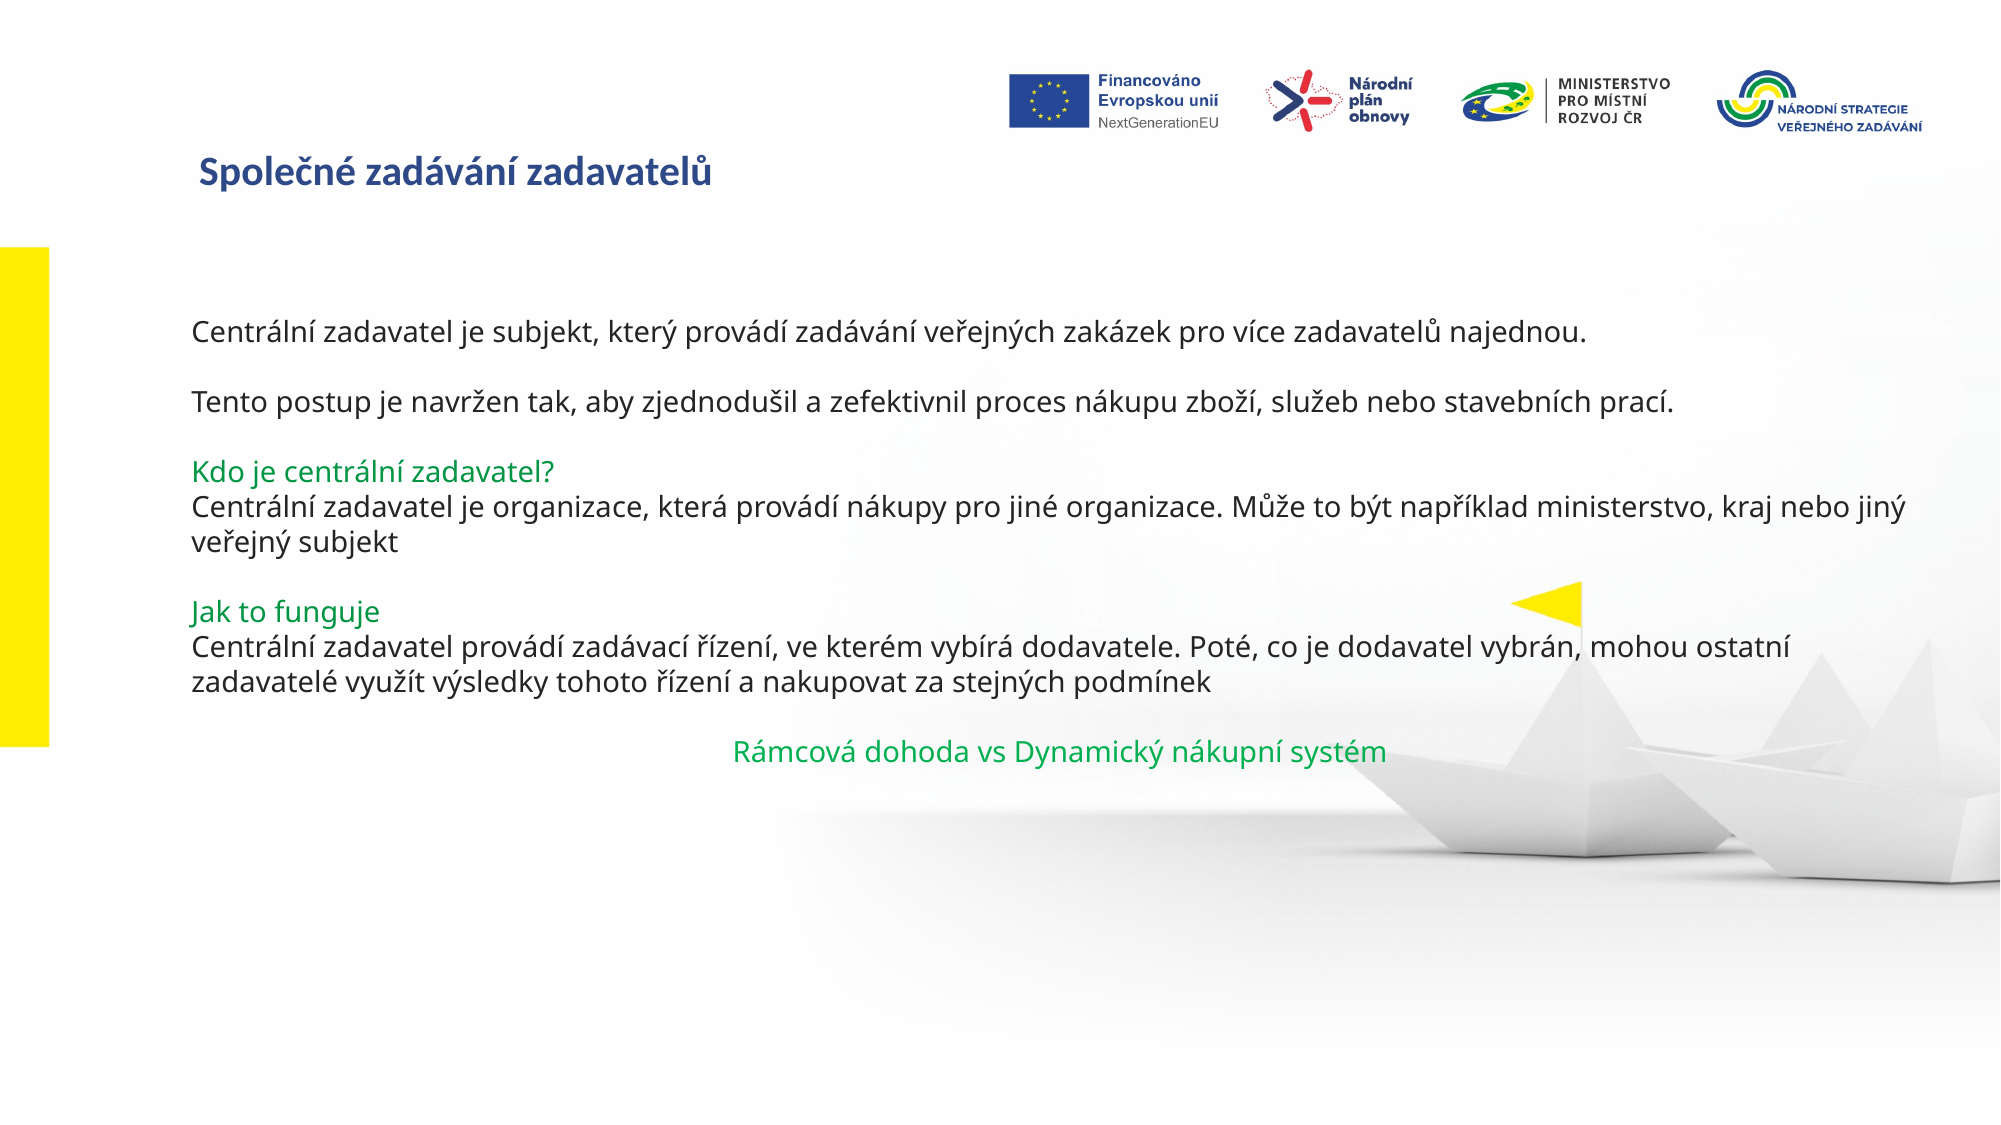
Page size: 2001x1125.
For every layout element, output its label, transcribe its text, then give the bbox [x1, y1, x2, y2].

picture [0, 0, 2001, 1125]
text_box Centrální zadavatel je subjekt, který provádí zadávání veřejných zakázek pro více zadavatelů najednou. Tento postup je navržen tak, aby zjednodušil a zefektivnil proces nákupu zboží, služeb nebo stavebních prací. Kdo je centrální zadavatel? Centrální zadavatel je organizace, která provádí nákupy pro jiné organizace. Může to být například ministerstvo, kraj nebo jiný veřejný subjekt Jak to funguje Centrální zadavatel provádí zadávací řízení, ve kterém vybírá dodavatele. Poté, co je dodavatel vybrán, mohou ostatní zadavatelé využít výsledky tohoto řízení a nakupovat za stejných podmínek Rámcová dohoda vs Dynamický nákupní systém [176, 306, 1945, 821]
text_box Společné zadávání zadavatelů [34, 90, 1917, 211]
